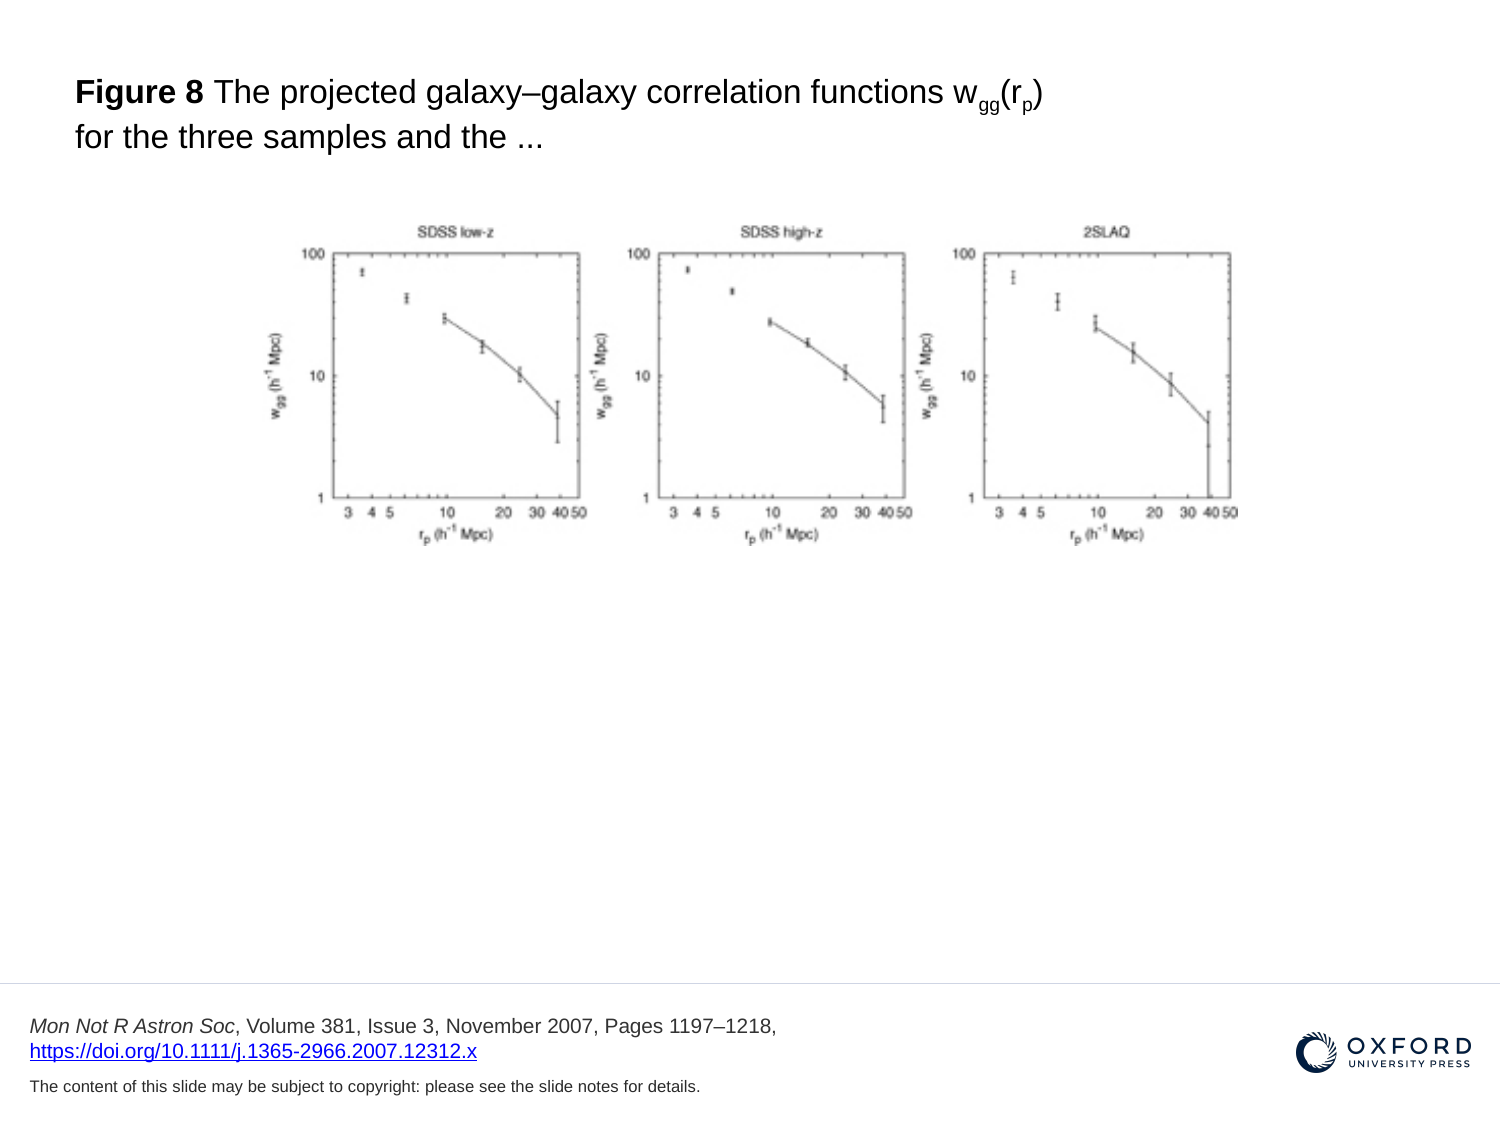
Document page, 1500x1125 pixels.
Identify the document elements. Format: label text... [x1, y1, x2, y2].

title Figure 8 The projected galaxy–galaxy correlation functions wgg(rp) for the three samples and the ... [75, 69, 1078, 171]
picture [262, 224, 1238, 546]
footer Mon Not R Astron Soc, Volume 381, Issue 3, November 2007, Pages 1197–1218, https://doi.org/10.1111/j.1365-2966.2007.12312.x The content of this slide may be subject to copyright: please see the slide notes for details. [0, 983, 1260, 1125]
picture [1296, 1032, 1471, 1073]
